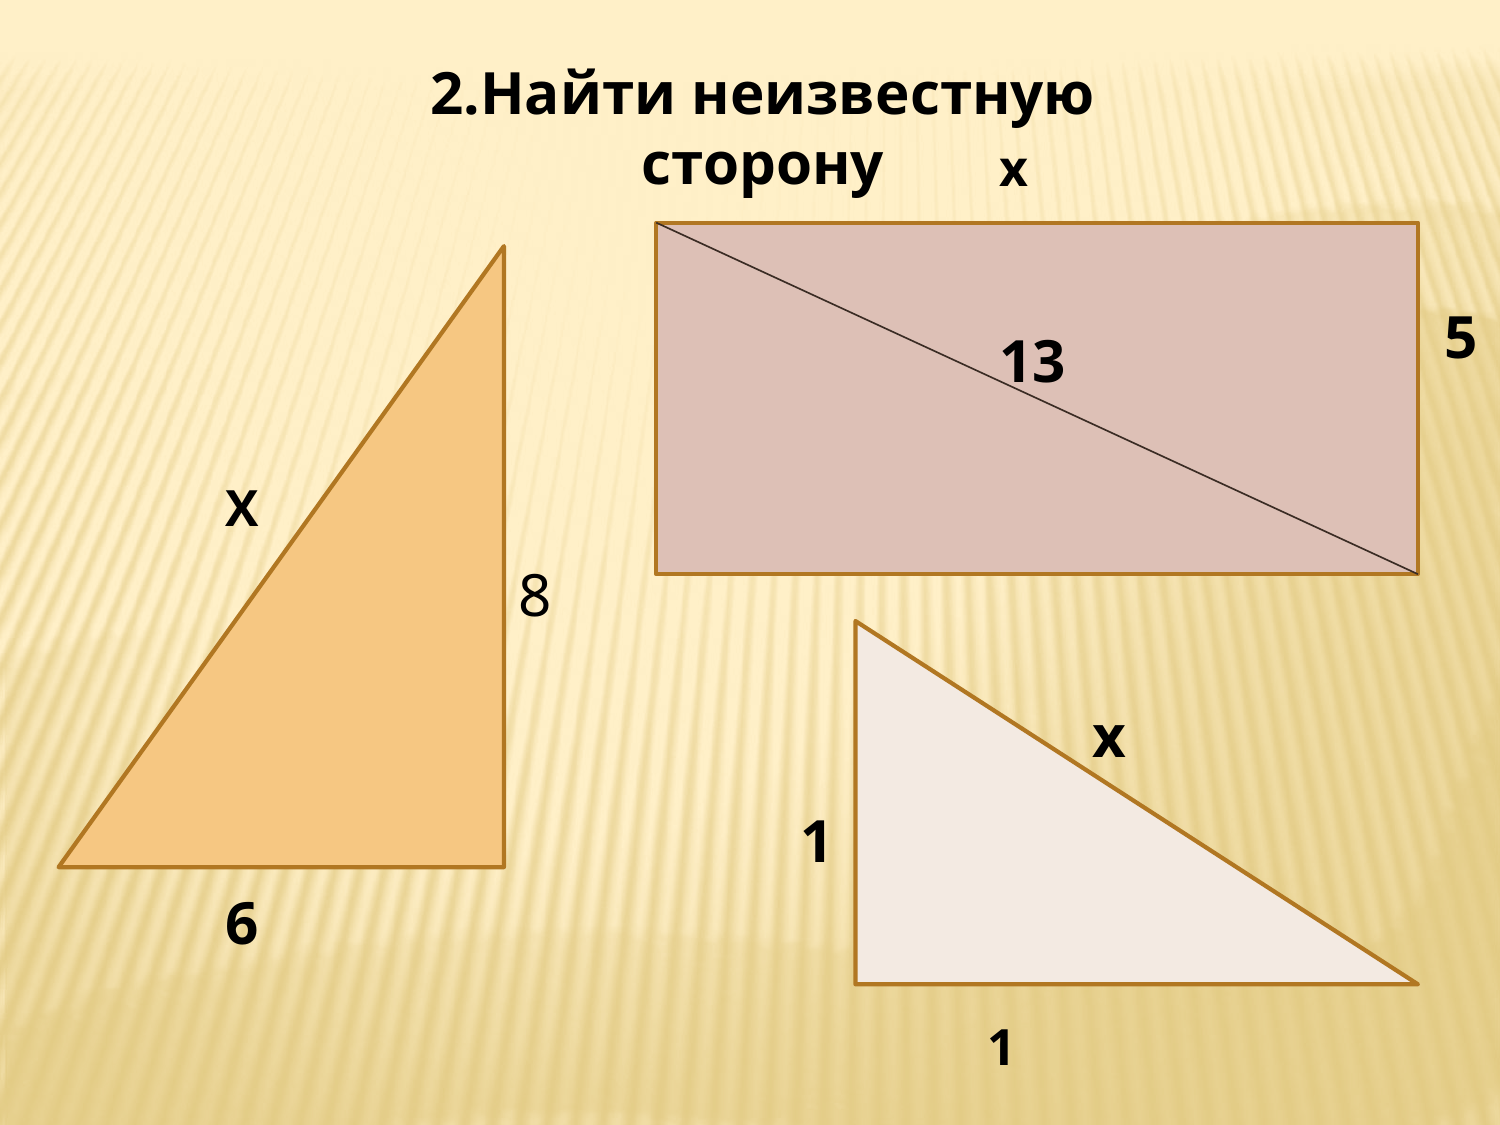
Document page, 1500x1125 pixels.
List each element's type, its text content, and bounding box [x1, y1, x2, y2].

text_box [56, 244, 507, 870]
text_box 2.Найти неизвестную сторону [311, 49, 1214, 204]
text_box 1 [972, 1007, 1114, 1083]
text_box 1 [785, 796, 856, 882]
text_box X [210, 468, 270, 544]
text_box [853, 619, 1420, 987]
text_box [655, 222, 1419, 575]
text_box 6 [210, 878, 328, 964]
text_box 5 [1429, 292, 1500, 378]
text_box x [1078, 691, 1161, 777]
text_box 8 [503, 550, 563, 636]
